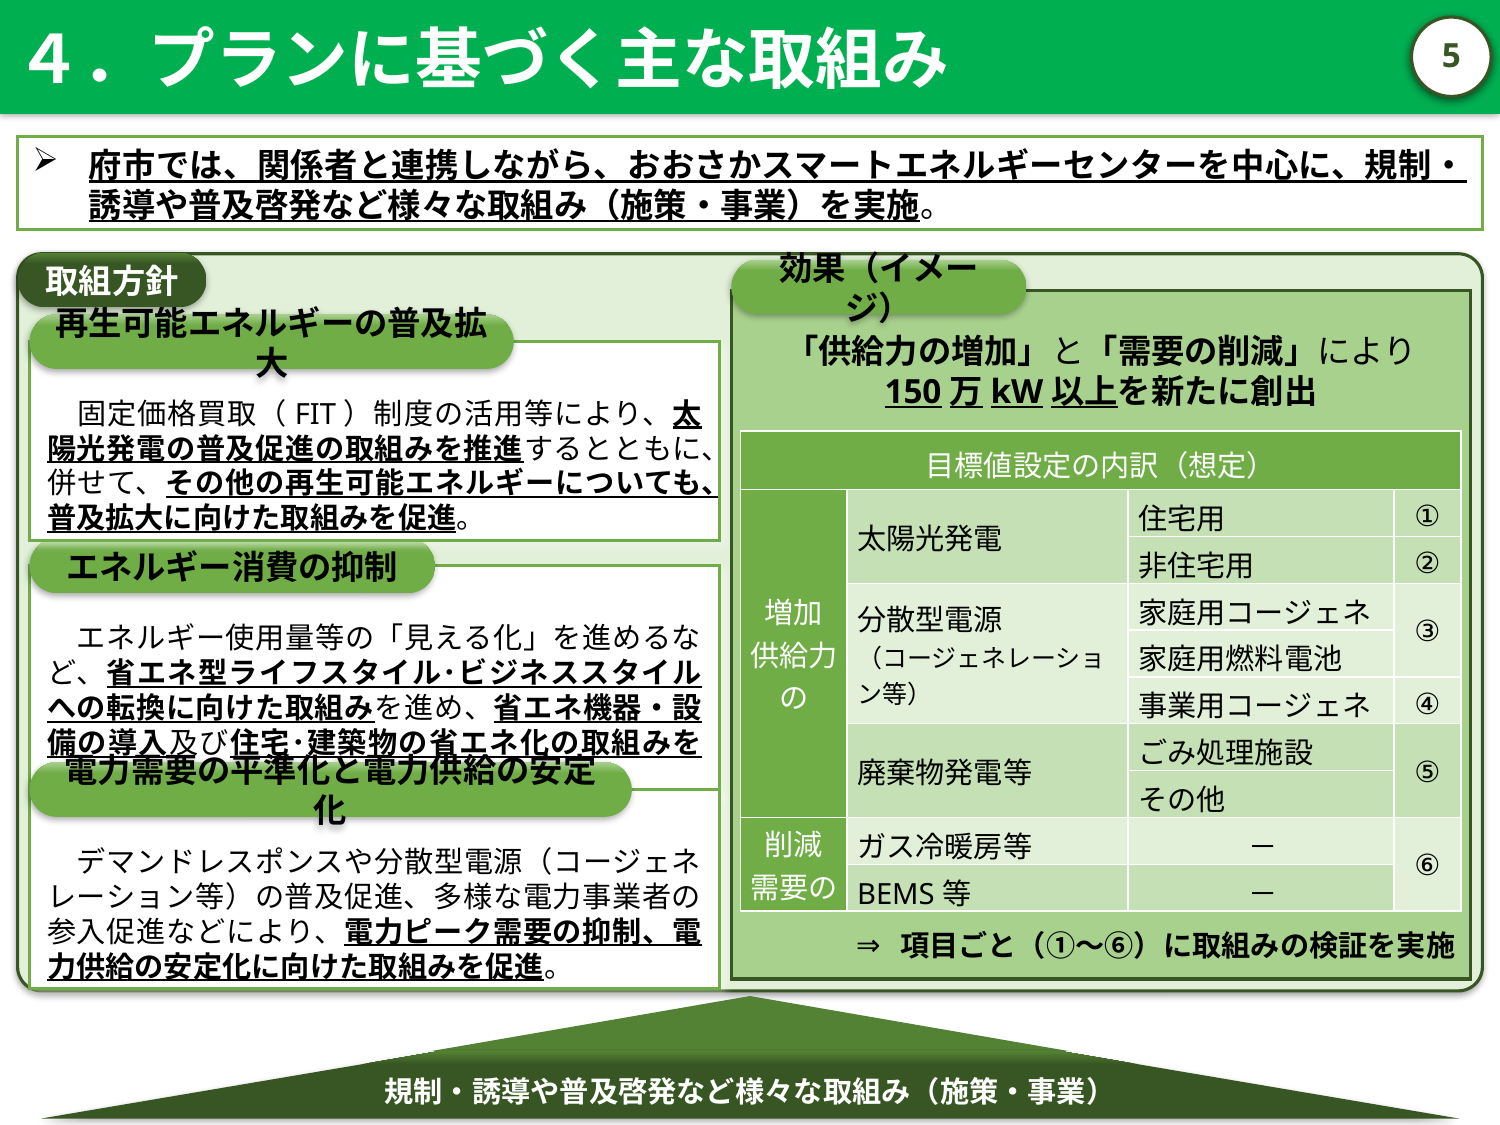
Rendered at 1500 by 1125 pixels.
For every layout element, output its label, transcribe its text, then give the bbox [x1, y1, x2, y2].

table_cell 住宅用 [1129, 490, 1393, 536]
table_cell － [1129, 865, 1393, 910]
table_cell ③ [1395, 584, 1460, 676]
text_box ４．プランに基づく主な取組み [0, 0, 1500, 114]
text_box [430, 994, 1070, 1051]
text_box エネルギー消費の抑制 [29, 549, 436, 594]
text_box 「供給力の増加」と「需要の削減」により 150万kW以上を新たに創出 [730, 290, 1472, 980]
table_cell ガス冷暖房等 [848, 818, 1127, 864]
text_box 固定価格買取（FIT）制度の活用等により、太陽光発電の普及促進の取組みを推進するとともに、併せて、その他の再生可能エネルギーについても、普及拡大に向けた取組みを促進。 [28, 341, 721, 542]
table_cell 事業用コージェネ [1129, 678, 1393, 723]
text_box 再生可能エネルギーの普及拡大 [29, 314, 514, 369]
text_box 項目ごと（①～⑥）に取組みの検証を実施 [731, 919, 1471, 970]
table_cell 家庭用燃料電池 [1129, 631, 1393, 676]
text_box 規制・誘導や普及啓発など様々な取組み（施策・事業） [41, 1051, 1459, 1119]
table_cell その他 [1129, 771, 1393, 817]
table_cell ② [1395, 537, 1460, 583]
text_box デマンドレスポンスや分散型電源（コージェネレーション等）の普及促進、多様な電力事業者の参入促進などにより、電力ピーク需要の抑制、電力供給の安定化に向けた取組みを促進。 [28, 789, 721, 990]
table_cell 削減 需要の [741, 818, 846, 910]
table_cell 廃棄物発電等 [848, 724, 1127, 817]
text_box 取組方針 [17, 252, 207, 308]
text_box 効果（イメージ） [731, 259, 1027, 315]
table_cell 非住宅用 [1129, 537, 1393, 583]
table_cell ⑥ [1395, 818, 1460, 910]
text_box おおさかスマートエネルギー協議会の開催 [440, 563, 730, 991]
table_cell ④ [1395, 678, 1460, 723]
table_cell 増加 供給力の [741, 490, 846, 817]
table_header 目標値設定の内訳（想定） [741, 432, 1460, 489]
table_cell ⑤ [1395, 724, 1460, 817]
table_cell 分散型電源 （コージェネレーション等） [848, 584, 1127, 723]
table_cell ① [1395, 490, 1460, 536]
table_cell － [1129, 818, 1393, 864]
text_box 電力需要の平準化と電力供給の安定化 [29, 762, 632, 817]
text_box [17, 302, 39, 987]
table_cell BEMS等 [848, 865, 1127, 910]
text_box エネルギー使用量等の「見える化」を進めるなど、省エネ型ライフスタイル･ビジネススタイルへの転換に向けた取組みを進め、省エネ機器・設備の導入及び住宅･建築物の省エネ化の取組みを促進。 [28, 565, 721, 787]
text_box おおさかスマートエネルギー協議会の開催 [433, 339, 730, 550]
text_box [193, 253, 1483, 991]
text_box 4 [1411, 17, 1492, 97]
table_cell ごみ処理施設 [1129, 724, 1393, 770]
table_cell 家庭用コージェネ [1129, 584, 1393, 629]
text_box 府市では、関係者と連携しながら、おおさかスマートエネルギーセンターを中心に、規制・誘導や普及啓発など様々な取組み（施策・事業）を実施。 [17, 136, 1483, 231]
table_cell 太陽光発電 [848, 490, 1127, 583]
